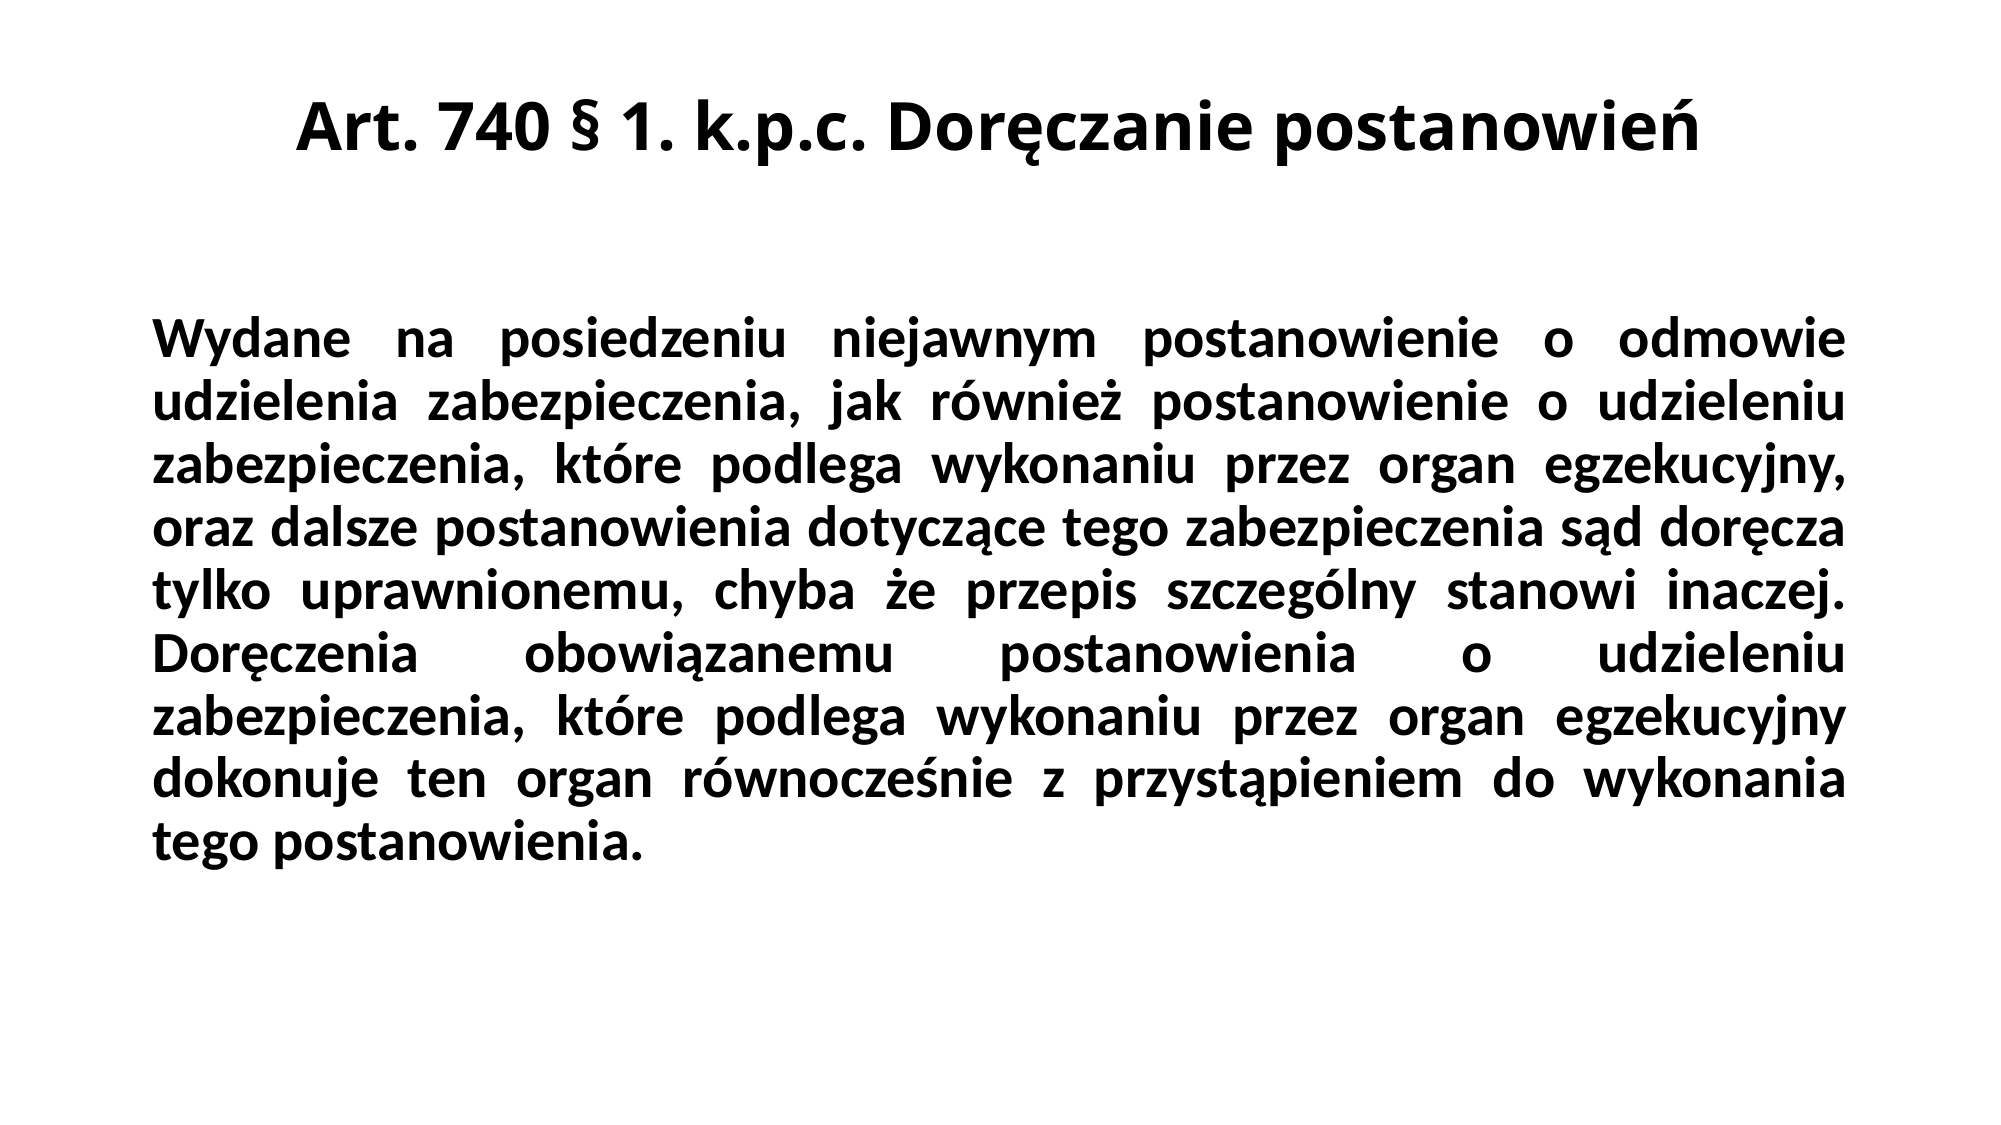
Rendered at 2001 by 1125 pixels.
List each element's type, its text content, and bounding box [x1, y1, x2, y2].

list Wydane na posiedzeniu niejawnym postanowienie o odmowie udzielenia zabezpieczenia, jak również postanowienie o udzieleniu zabezpieczenia, które podlega wykonaniu przez organ egzekucyjny, oraz dalsze postanowienia dotyczące tego zabezpieczenia sąd doręcza tylko uprawnionemu, chyba że przepis szczególny stanowi inaczej. Doręczenia obowiązanemu postanowienia o udzieleniu zabezpieczenia, które podlega wykonaniu przez organ egzekucyjny dokonuje ten organ równocześnie z przystąpieniem do wykonania tego postanowienia. [137, 299, 1863, 1014]
title Art. 740 § 1. k.p.c. Doręczanie postanowień [137, 59, 1863, 278]
